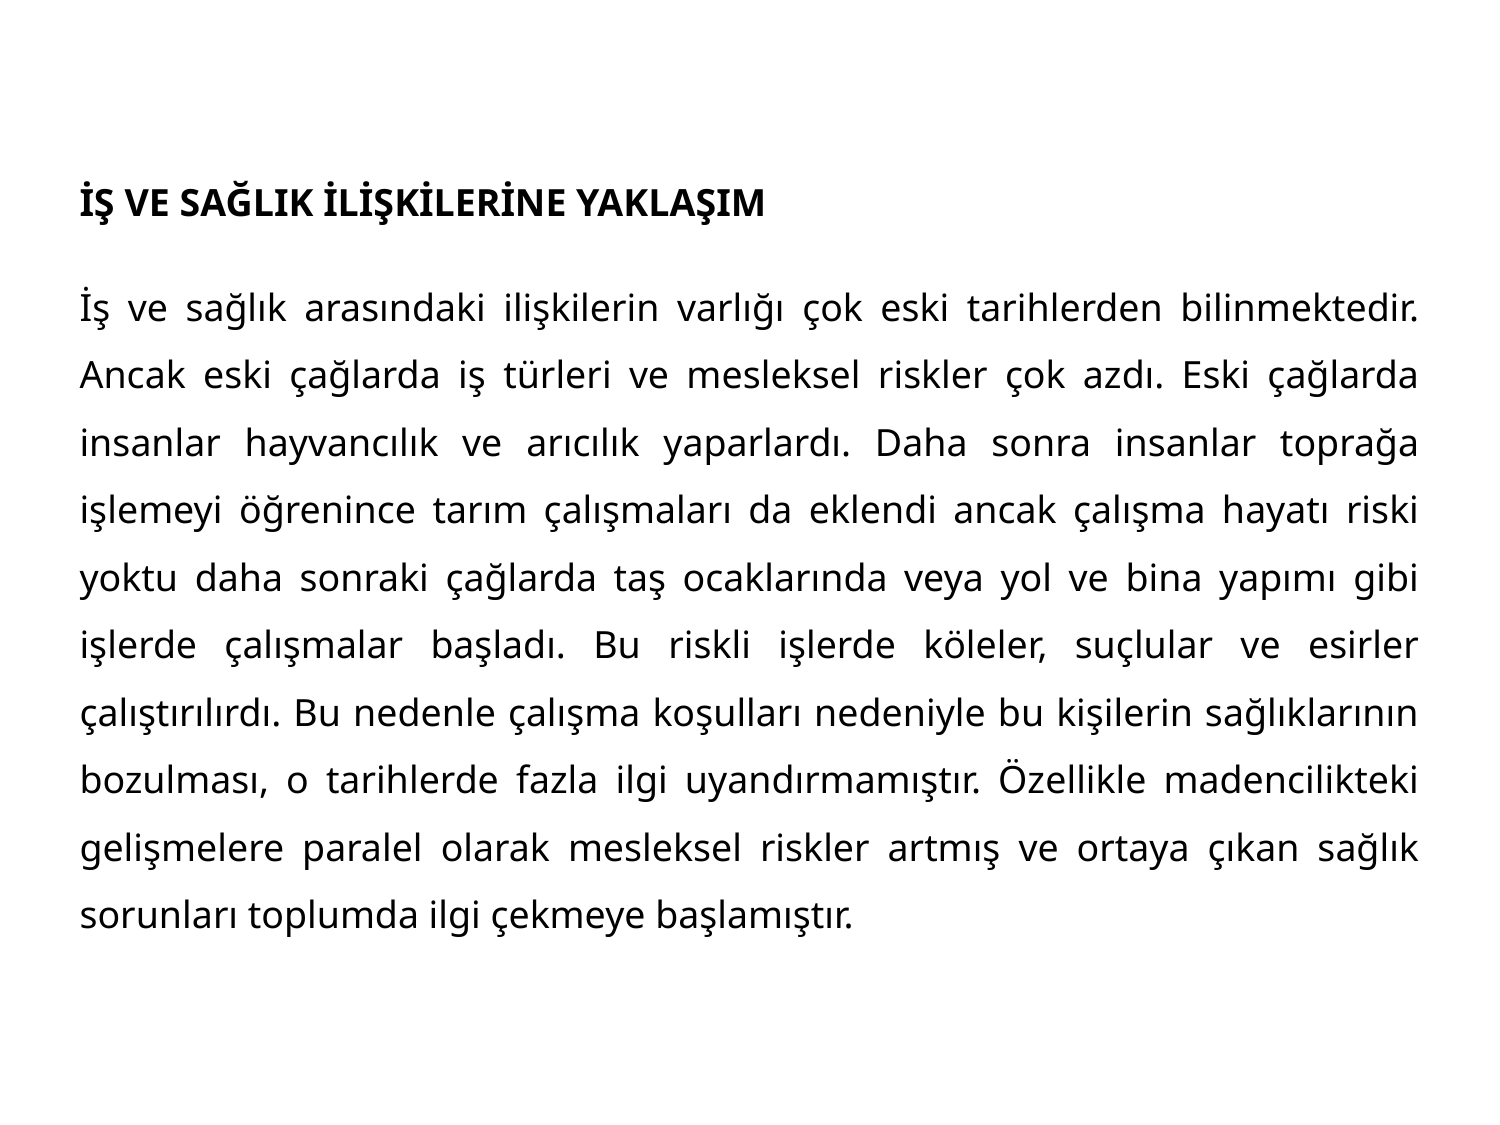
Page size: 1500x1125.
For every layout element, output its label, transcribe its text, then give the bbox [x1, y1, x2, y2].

text_box İŞ VE SAĞLIK İLİŞKİLERİNE YAKLAŞIM İş ve sağlık arasındaki ilişkilerin varlığı çok eski tarihlerden bilinmektedir. Ancak eski çağlarda iş türleri ve mesleksel riskler çok azdı. Eski çağlarda insanlar hayvancılık ve arıcılık yaparlardı. Daha sonra insanlar toprağa işlemeyi öğrenince tarım çalışmaları da eklendi ancak çalışma hayatı riski yoktu daha sonraki çağlarda taş ocaklarında veya yol ve bina yapımı gibi işlerde çalışmalar başladı. Bu riskli işlerde köleler, suçlular ve esirler çalıştırılırdı. Bu nedenle çalışma koşulları nedeniyle bu kişilerin sağlıklarının bozulması, o tarihlerde fazla ilgi uyandırmamıştır. Özellikle madencilikteki gelişmelere paralel olarak mesleksel riskler artmış ve ortaya çıkan sağlık sorunları toplumda ilgi çekmeye başlamıştır. [64, 149, 1436, 944]
